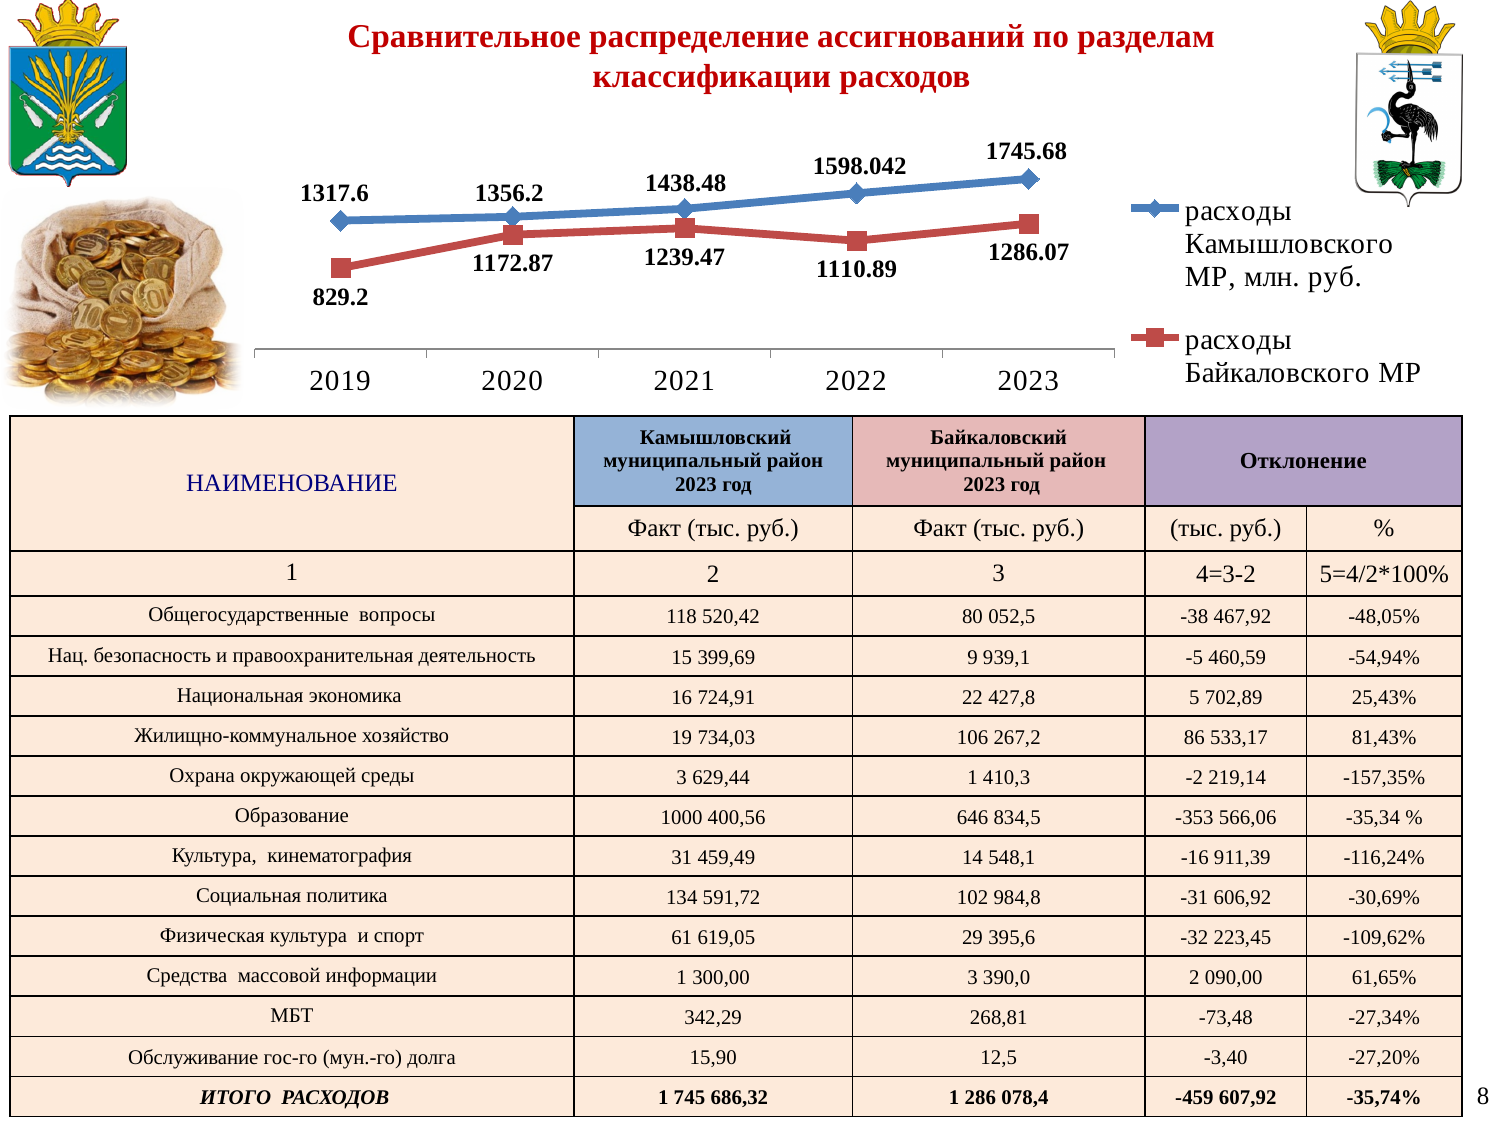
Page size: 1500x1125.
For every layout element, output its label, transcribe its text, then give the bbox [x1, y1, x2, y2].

table_cell 268,81 [853, 997, 1144, 1036]
table_cell 3 390,0 [853, 957, 1144, 995]
table_cell -38 467,92 [1146, 597, 1306, 635]
chart [29, 50, 1460, 440]
picture [0, 0, 245, 411]
picture [1318, 0, 1500, 208]
table_cell -32 223,45 [1146, 917, 1306, 955]
table_cell (тыс. руб.) [1146, 507, 1306, 550]
table_cell -2 219,14 [1146, 757, 1306, 795]
table_cell Факт (тыс. руб.) [853, 507, 1144, 550]
table_header НАИМЕНОВАНИЕ [11, 417, 573, 550]
table_cell 25,43% [1307, 677, 1461, 715]
table_cell -27,20% [1307, 1037, 1461, 1065]
table_cell Национальная экономика [11, 677, 573, 715]
table_cell % [1307, 507, 1461, 550]
table_cell 31 459,49 [575, 837, 852, 875]
table_cell -30,69% [1307, 877, 1461, 915]
table_cell -459 607,92 [1146, 1077, 1155, 1116]
table_cell 1 [11, 552, 573, 595]
table_cell Физическая культура и спорт [11, 917, 573, 955]
table_cell 81,43% [1307, 717, 1461, 755]
table_cell 118 520,42 [575, 597, 852, 635]
table_cell -157,35% [1307, 757, 1461, 795]
table_cell 4=3-2 [1146, 552, 1306, 595]
table_cell 19 734,03 [575, 717, 852, 755]
slide_number 2 [1155, 1065, 1500, 1125]
table_cell -109,62% [1307, 917, 1461, 955]
table_cell 1 286 078,4 [853, 1077, 1144, 1116]
table_cell 14 548,1 [853, 837, 1144, 875]
table_cell 22 427,8 [853, 677, 1144, 715]
table_cell -27,34% [1307, 997, 1461, 1036]
table_cell 16 724,91 [575, 677, 852, 715]
table_cell Обслуживание гос-го (мун.-го) долга [11, 1037, 573, 1076]
table_cell 61,65% [1307, 957, 1461, 995]
table_cell Культура, кинематография [11, 837, 573, 875]
table_cell Нац. безопасность и правоохранительная деятельность [11, 637, 573, 675]
table_cell 1 300,00 [575, 957, 852, 995]
table_cell 1000 400,56 [575, 797, 852, 835]
table_cell 342,29 [575, 997, 852, 1036]
table_cell 86 533,17 [1146, 717, 1306, 755]
table_cell 15 399,69 [575, 637, 852, 675]
table_cell Факт (тыс. руб.) [575, 507, 852, 550]
table_cell 15,90 [575, 1037, 852, 1076]
table_cell 3 [853, 552, 1144, 595]
table_cell Средства массовой информации [11, 957, 573, 995]
table_cell 102 984,8 [853, 877, 1144, 915]
table_cell 1 745 686,32 [575, 1077, 852, 1116]
table_cell 2 [575, 552, 852, 595]
table_cell -116,24% [1307, 837, 1461, 875]
table_cell МБТ [11, 997, 573, 1036]
table_cell -48,05% [1307, 597, 1461, 635]
table_header Камышловский муниципальный район 2023 год [575, 440, 852, 505]
table_cell 134 591,72 [575, 877, 852, 915]
table_cell -54,94% [1307, 637, 1461, 675]
table_cell 2 090,00 [1146, 957, 1306, 995]
table_cell 80 052,5 [853, 597, 1144, 635]
table_cell -73,48 [1146, 997, 1306, 1036]
table_cell Социальная политика [11, 877, 573, 915]
table_cell 12,5 [853, 1037, 1144, 1076]
table_cell 646 834,5 [853, 797, 1144, 835]
table_header Отклонение [1146, 417, 1461, 505]
table_cell -353 566,06 [1146, 797, 1306, 835]
table_cell -35,34 % [1307, 797, 1461, 835]
table_cell 5=4/2*100% [1307, 552, 1461, 595]
table_cell 9 939,1 [853, 637, 1144, 675]
table_cell -16 911,39 [1146, 837, 1306, 875]
table_cell -5 460,59 [1146, 637, 1306, 675]
picture [24, 74, 29, 82]
table_cell ИТОГО РАСХОДОВ [11, 1077, 573, 1116]
table_cell 106 267,2 [853, 717, 1144, 755]
table_cell Общегосударственные вопросы [11, 597, 573, 635]
table_cell Жилищно-коммунальное хозяйство [11, 717, 573, 755]
table_header Байкаловский муниципальный район 2023 год [853, 440, 1144, 505]
table_cell 5 702,89 [1146, 677, 1306, 715]
table_cell -3,40 [1146, 1037, 1306, 1076]
table_cell 3 629,44 [575, 757, 852, 795]
table_cell 29 395,6 [853, 917, 1144, 955]
table_cell -31 606,92 [1146, 877, 1306, 915]
table_cell Охрана окружающей среды [11, 757, 573, 795]
table_cell Образование [11, 797, 573, 835]
text_box Сравнительное распределение ассигнований по разделам классификации расходов [306, 7, 1258, 50]
table_cell 1 410,3 [853, 757, 1144, 795]
table_cell 61 619,05 [575, 917, 852, 955]
